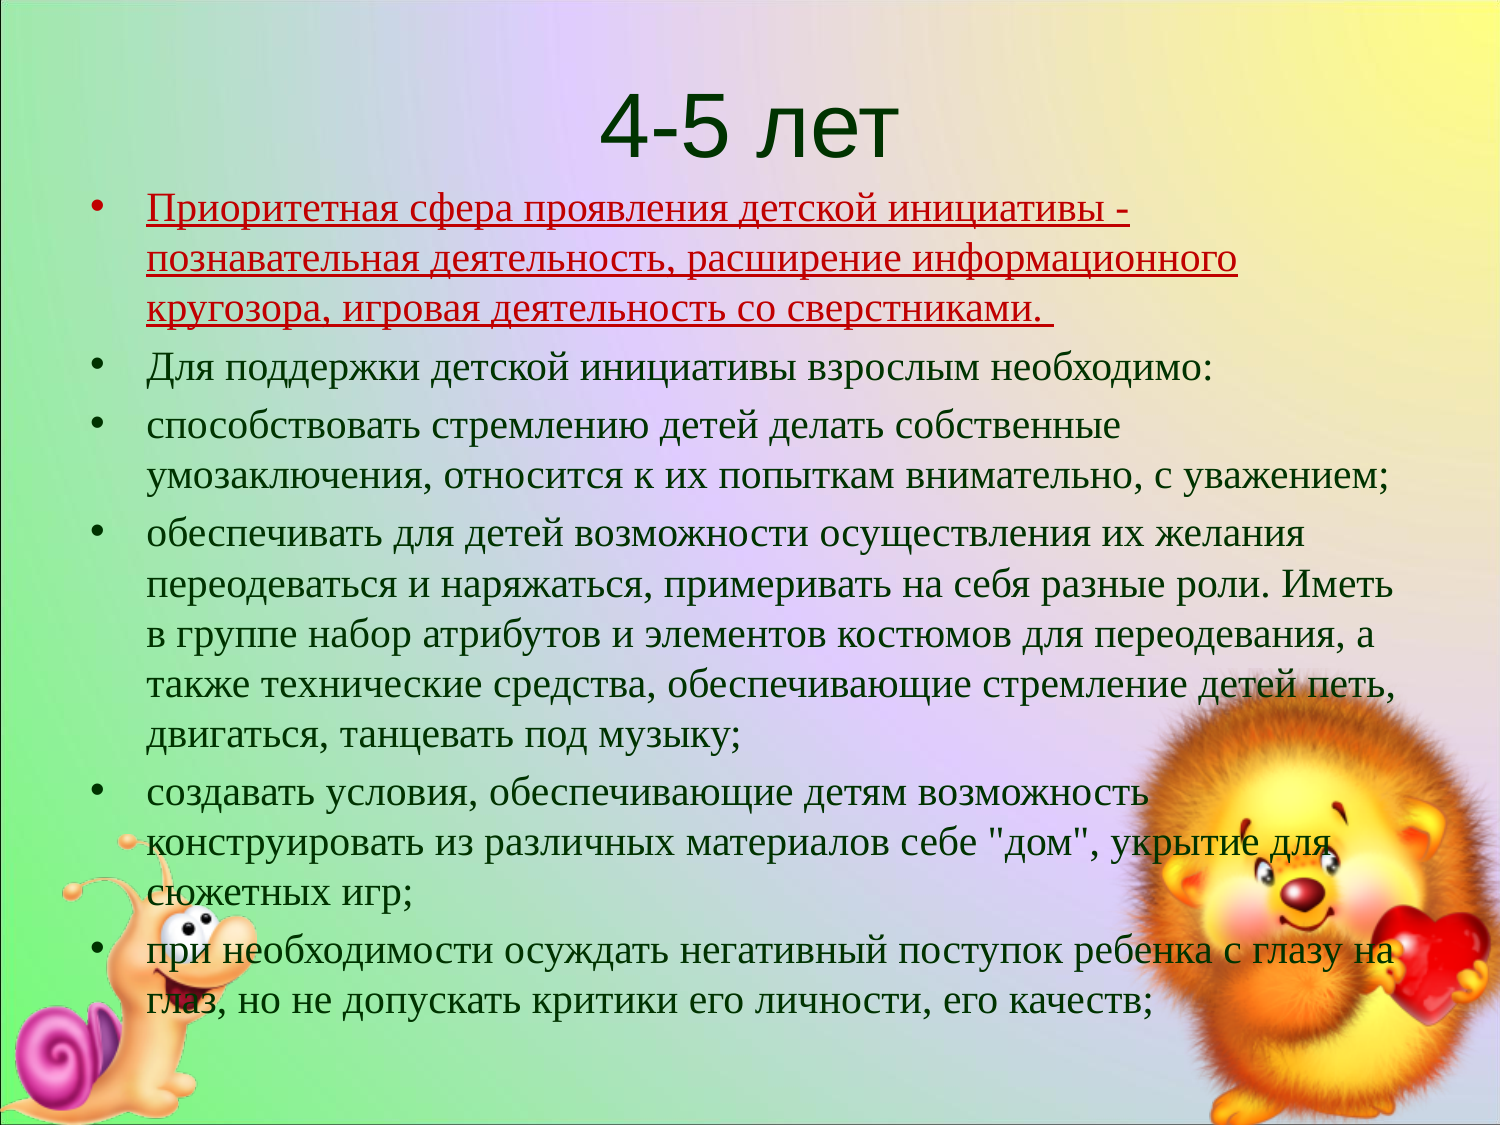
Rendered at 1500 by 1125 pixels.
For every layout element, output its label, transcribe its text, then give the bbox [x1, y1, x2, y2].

title 4-5 лет [75, 45, 1425, 172]
list Приоритетная сфера проявления детской инициативы - познавательная деятельность, расширение информационного кругозора, игровая деятельность со сверстниками. Для поддержки детской инициативы взрослым необходимо: способствовать стремлению детей делать собственные умозаключения, относится к их попыткам внимательно, с уважением; обеспечивать для детей возможности осуществления их желания переодеваться и наряжаться, примеривать на себя разные роли. Иметь в группе набор атрибутов и элементов костюмов для переодевания, а также технические средства, обеспечивающие стремление детей петь, двигаться, танцевать под музыку; создавать условия, обеспечивающие детям возможность конструировать из различных материалов себе "дом", укрытие для сюжетных игр; при необходимости осуждать негативный поступок ребенка с глазу на глаз, но не допускать критики его личности, его качеств; [75, 172, 1425, 1005]
picture [0, 0, 1500, 1125]
